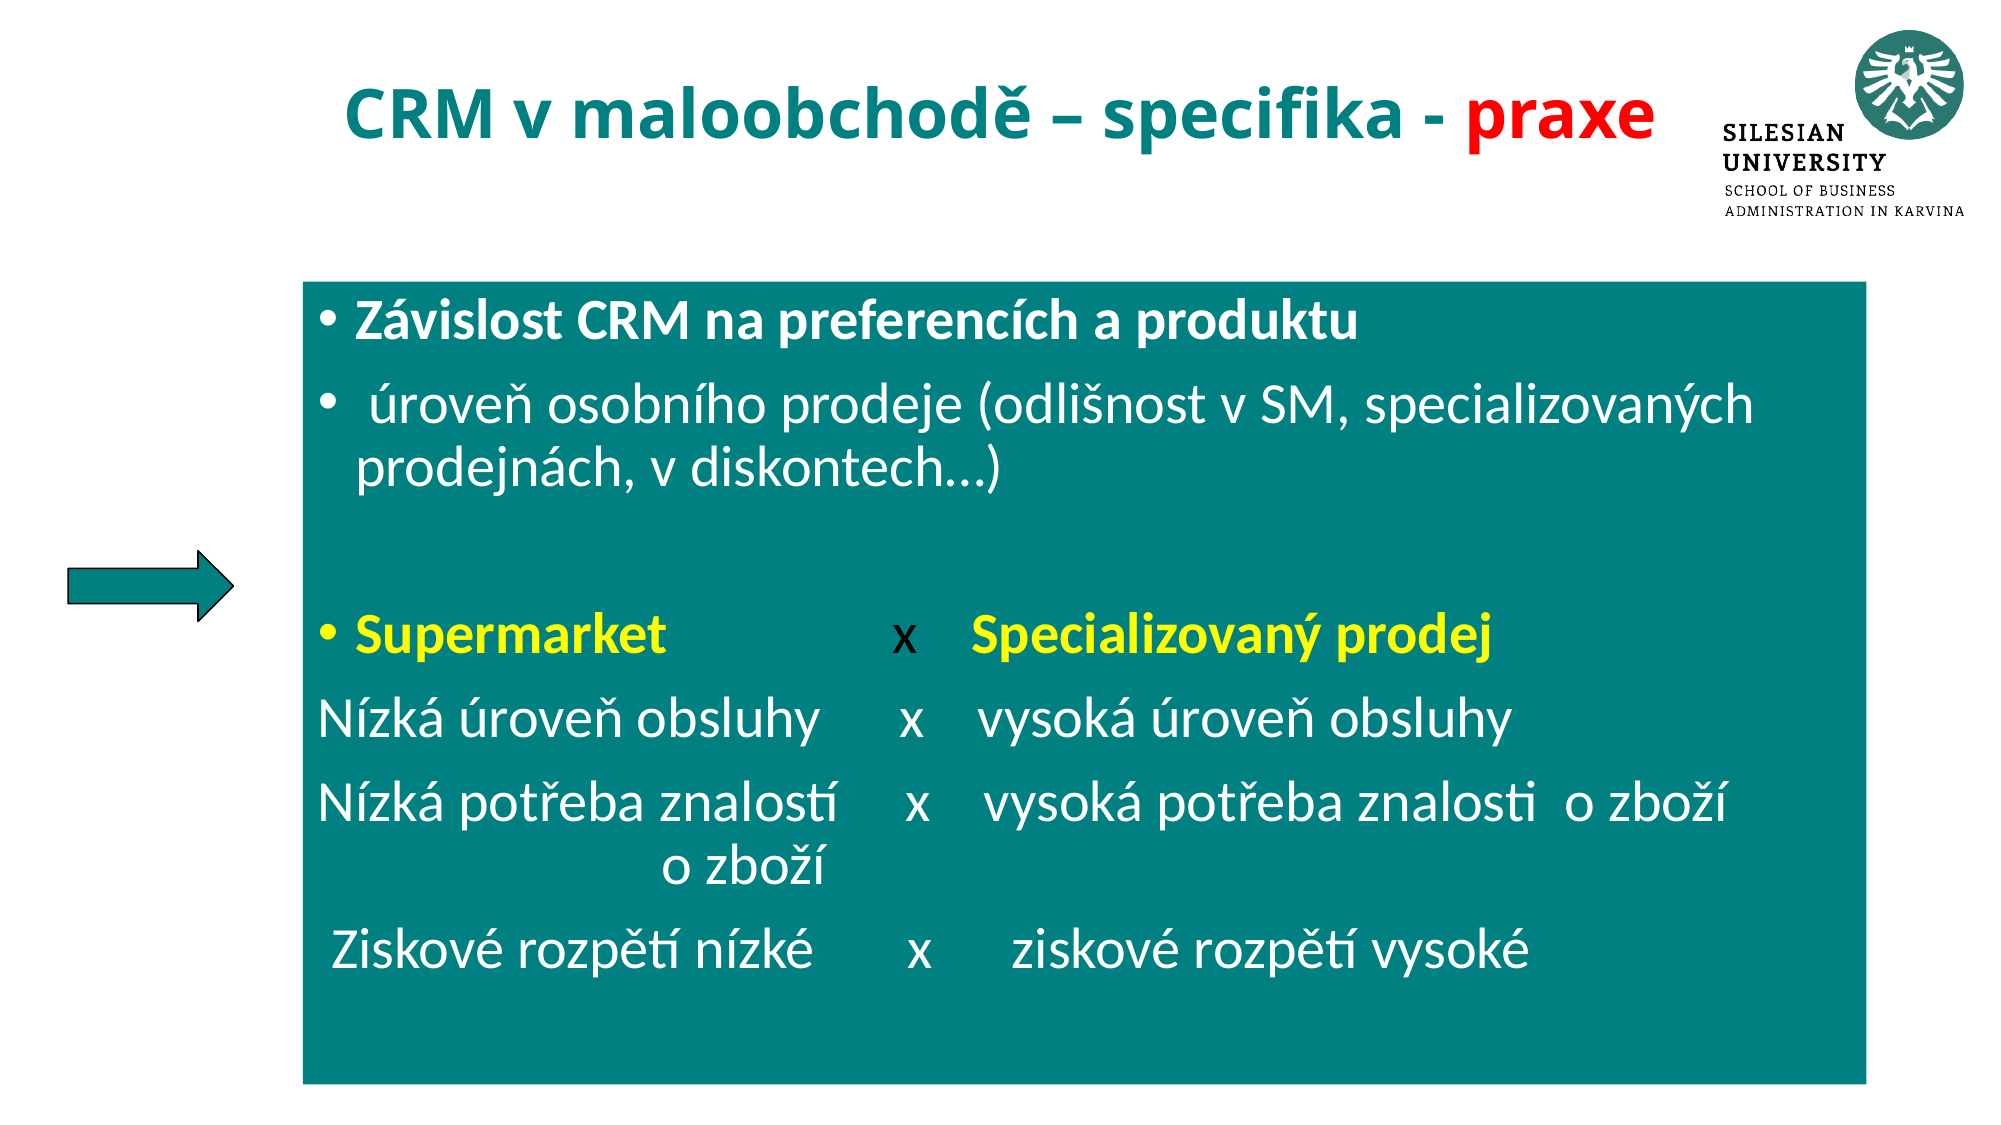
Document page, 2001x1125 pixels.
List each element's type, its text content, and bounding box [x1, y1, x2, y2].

picture [1723, 30, 1964, 216]
title CRM v maloobchodě – specifika - praxe [324, 47, 1675, 185]
text_box [68, 550, 234, 622]
list Závislost CRM na preferencích a produktu úroveň osobního prodeje (odlišnost v SM, specializovaných prodejnách, v diskontech…) Supermarket x Specializovaný prodej Nízká úroveň obsluhy x vysoká úroveň obsluhy Nízká potřeba znalostí x vysoká potřeba znalosti o zboží o zboží Ziskové rozpětí nízké x ziskové rozpětí vysoké [302, 281, 1867, 1085]
